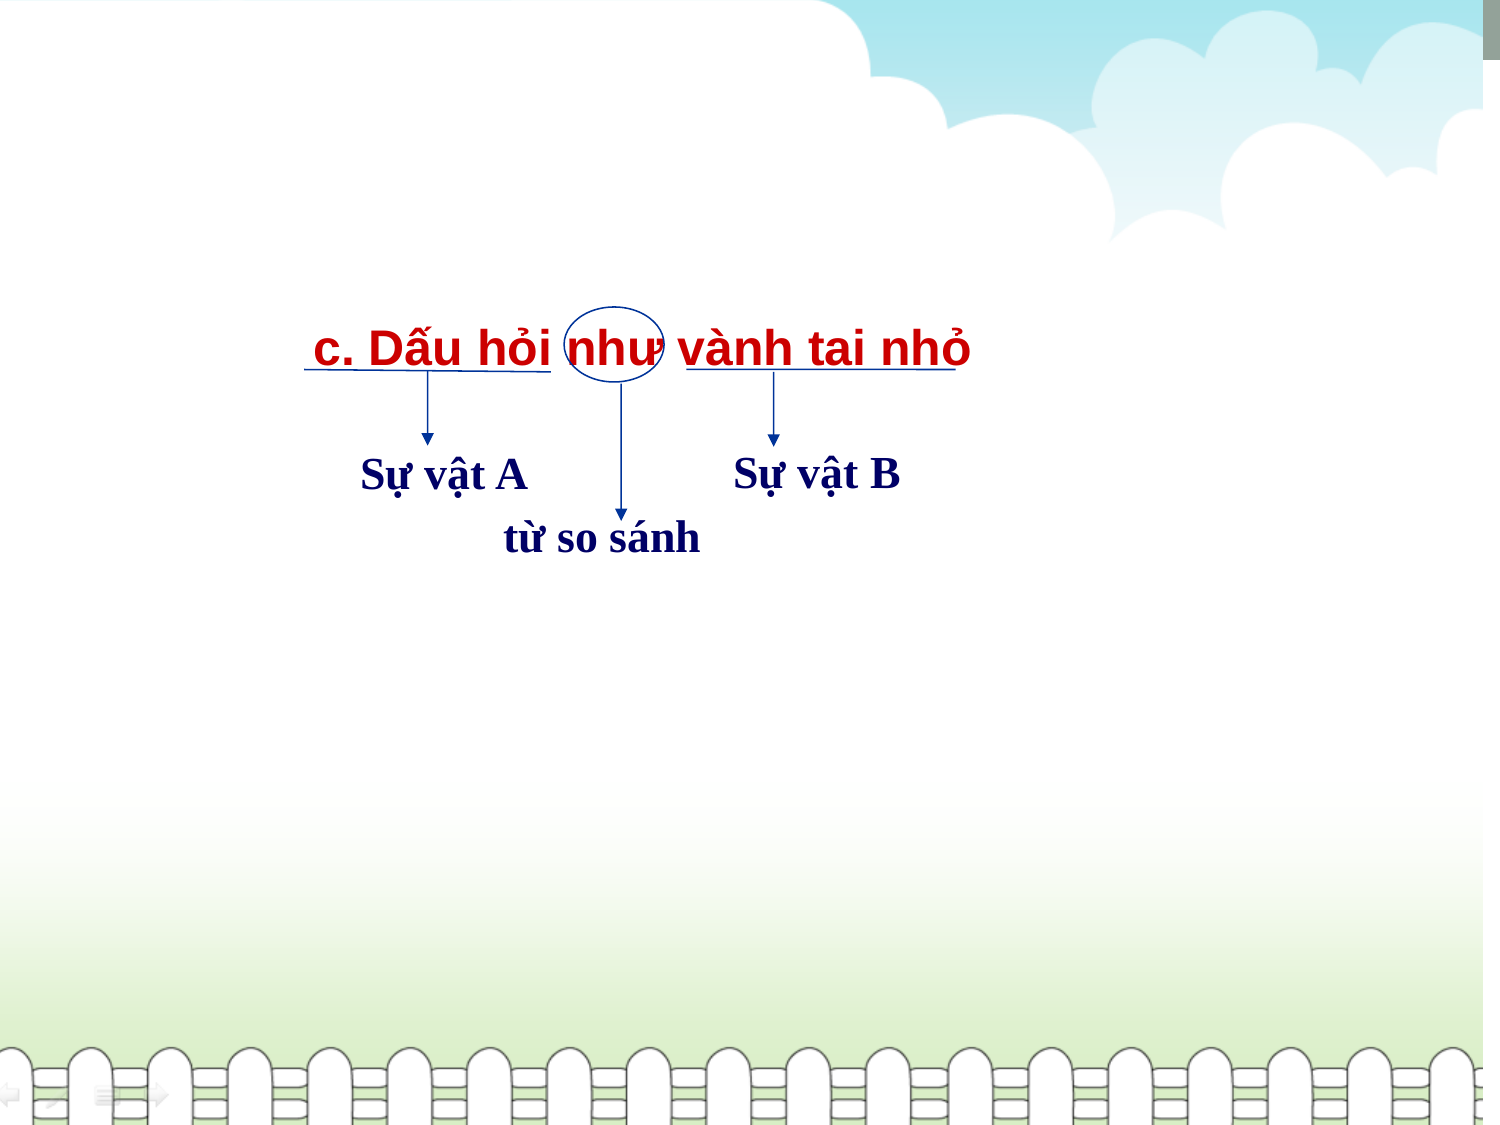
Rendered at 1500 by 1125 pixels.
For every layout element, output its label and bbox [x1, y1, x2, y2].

picture [0, 0, 1484, 1125]
text_box [501, 306, 740, 563]
